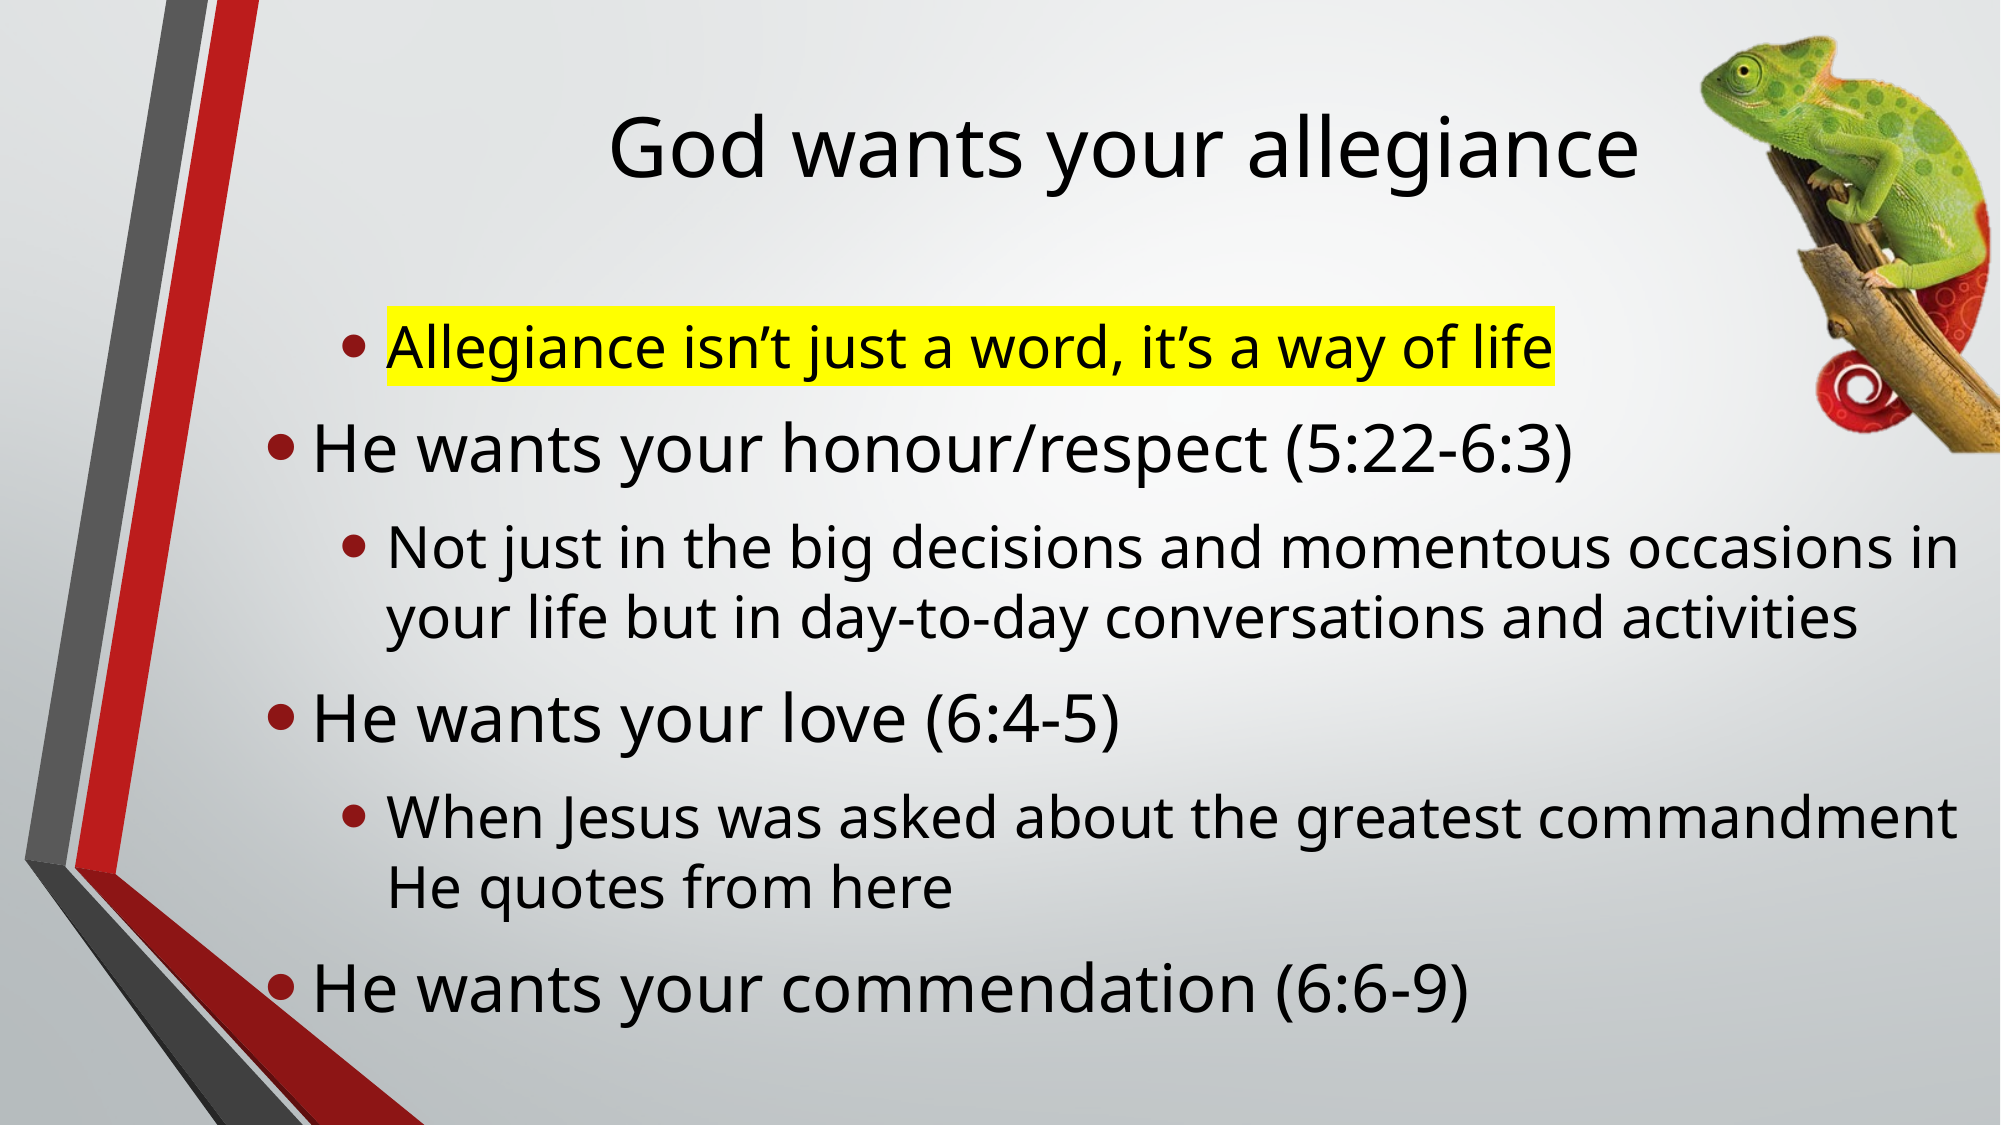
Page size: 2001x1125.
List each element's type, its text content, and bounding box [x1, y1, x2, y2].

title God wants your allegiance [249, 0, 1684, 211]
picture [1684, 0, 2000, 465]
list Allegiance isn’t just a word, it’s a way of life He wants your honour/respect (5:22-6:3) Not just in the big decisions and momentous occasions in your life but in day-to-day conversations and activities He wants your love (6:4-5) When Jesus was asked about the greatest commandment He quotes from here He wants your commendation (6:6-9) [249, 211, 2000, 1125]
